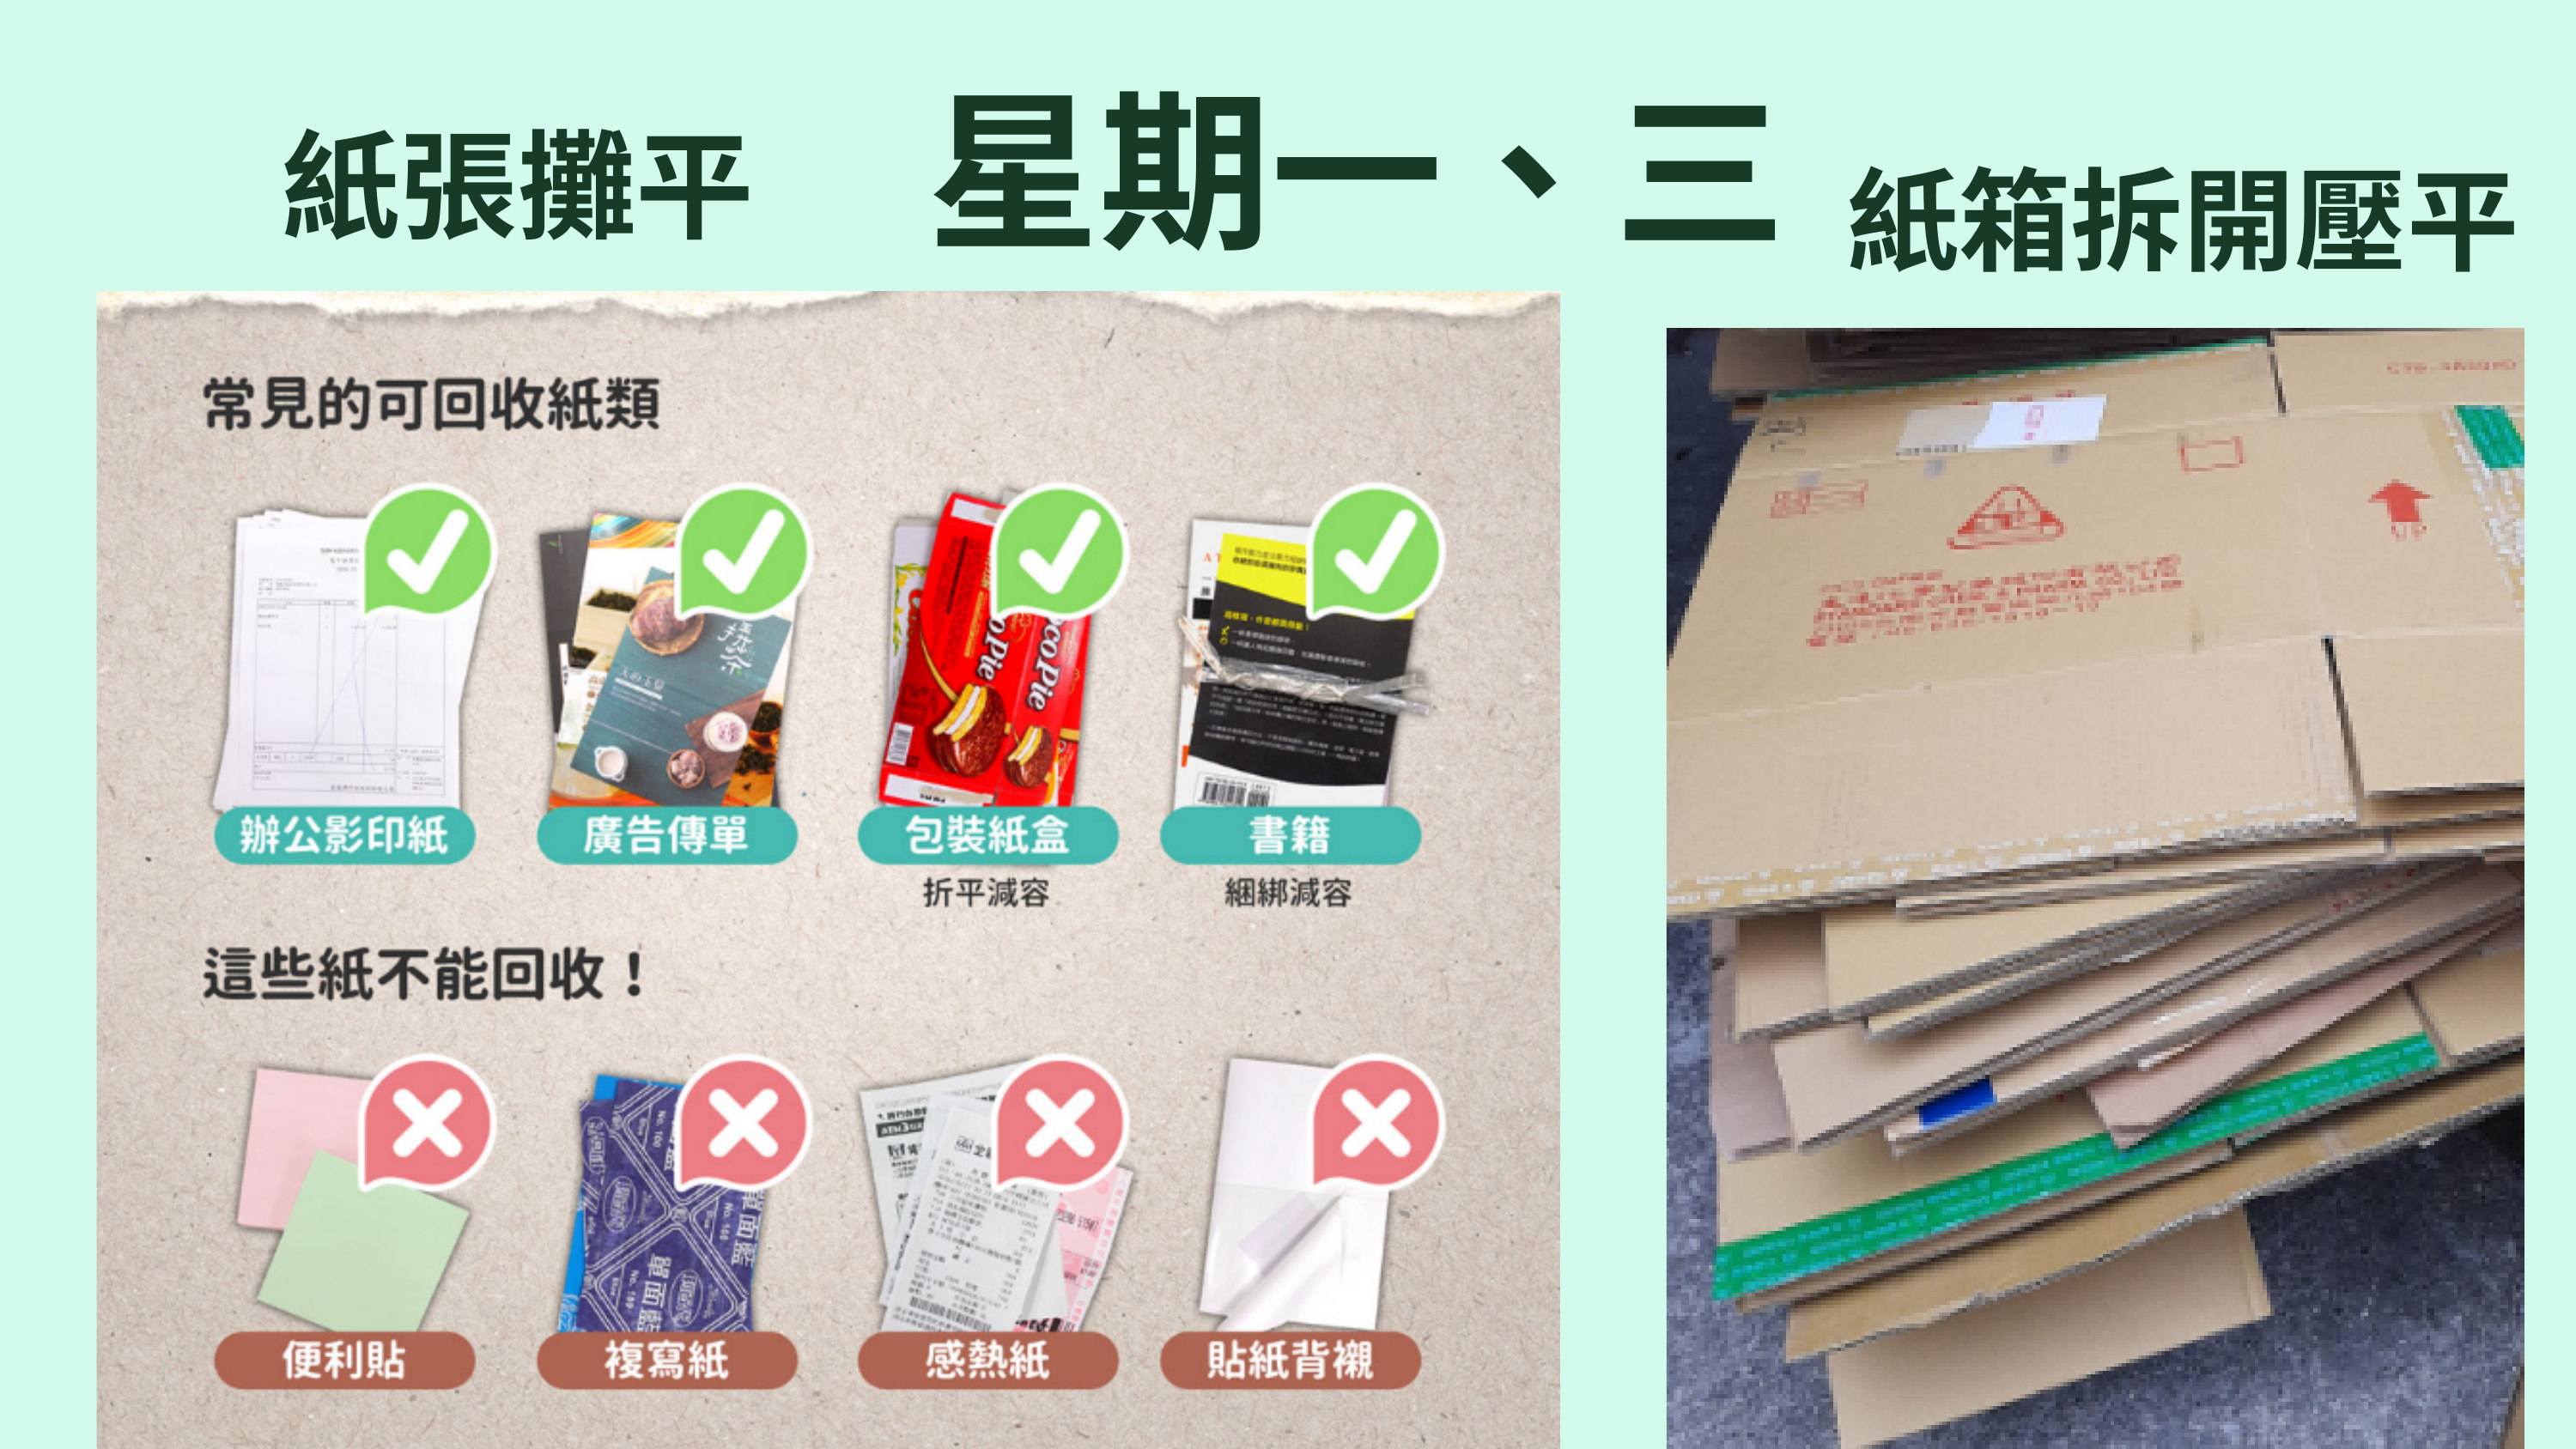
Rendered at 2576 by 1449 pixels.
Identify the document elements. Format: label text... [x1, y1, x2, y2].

text_box 星期一、三 [736, 0, 1979, 270]
text_box 紙張攤平 [207, 88, 829, 253]
text_box [1666, 328, 2524, 1449]
text_box 紙箱拆開壓平 [1842, 127, 2524, 284]
text_box [96, 291, 1560, 1449]
